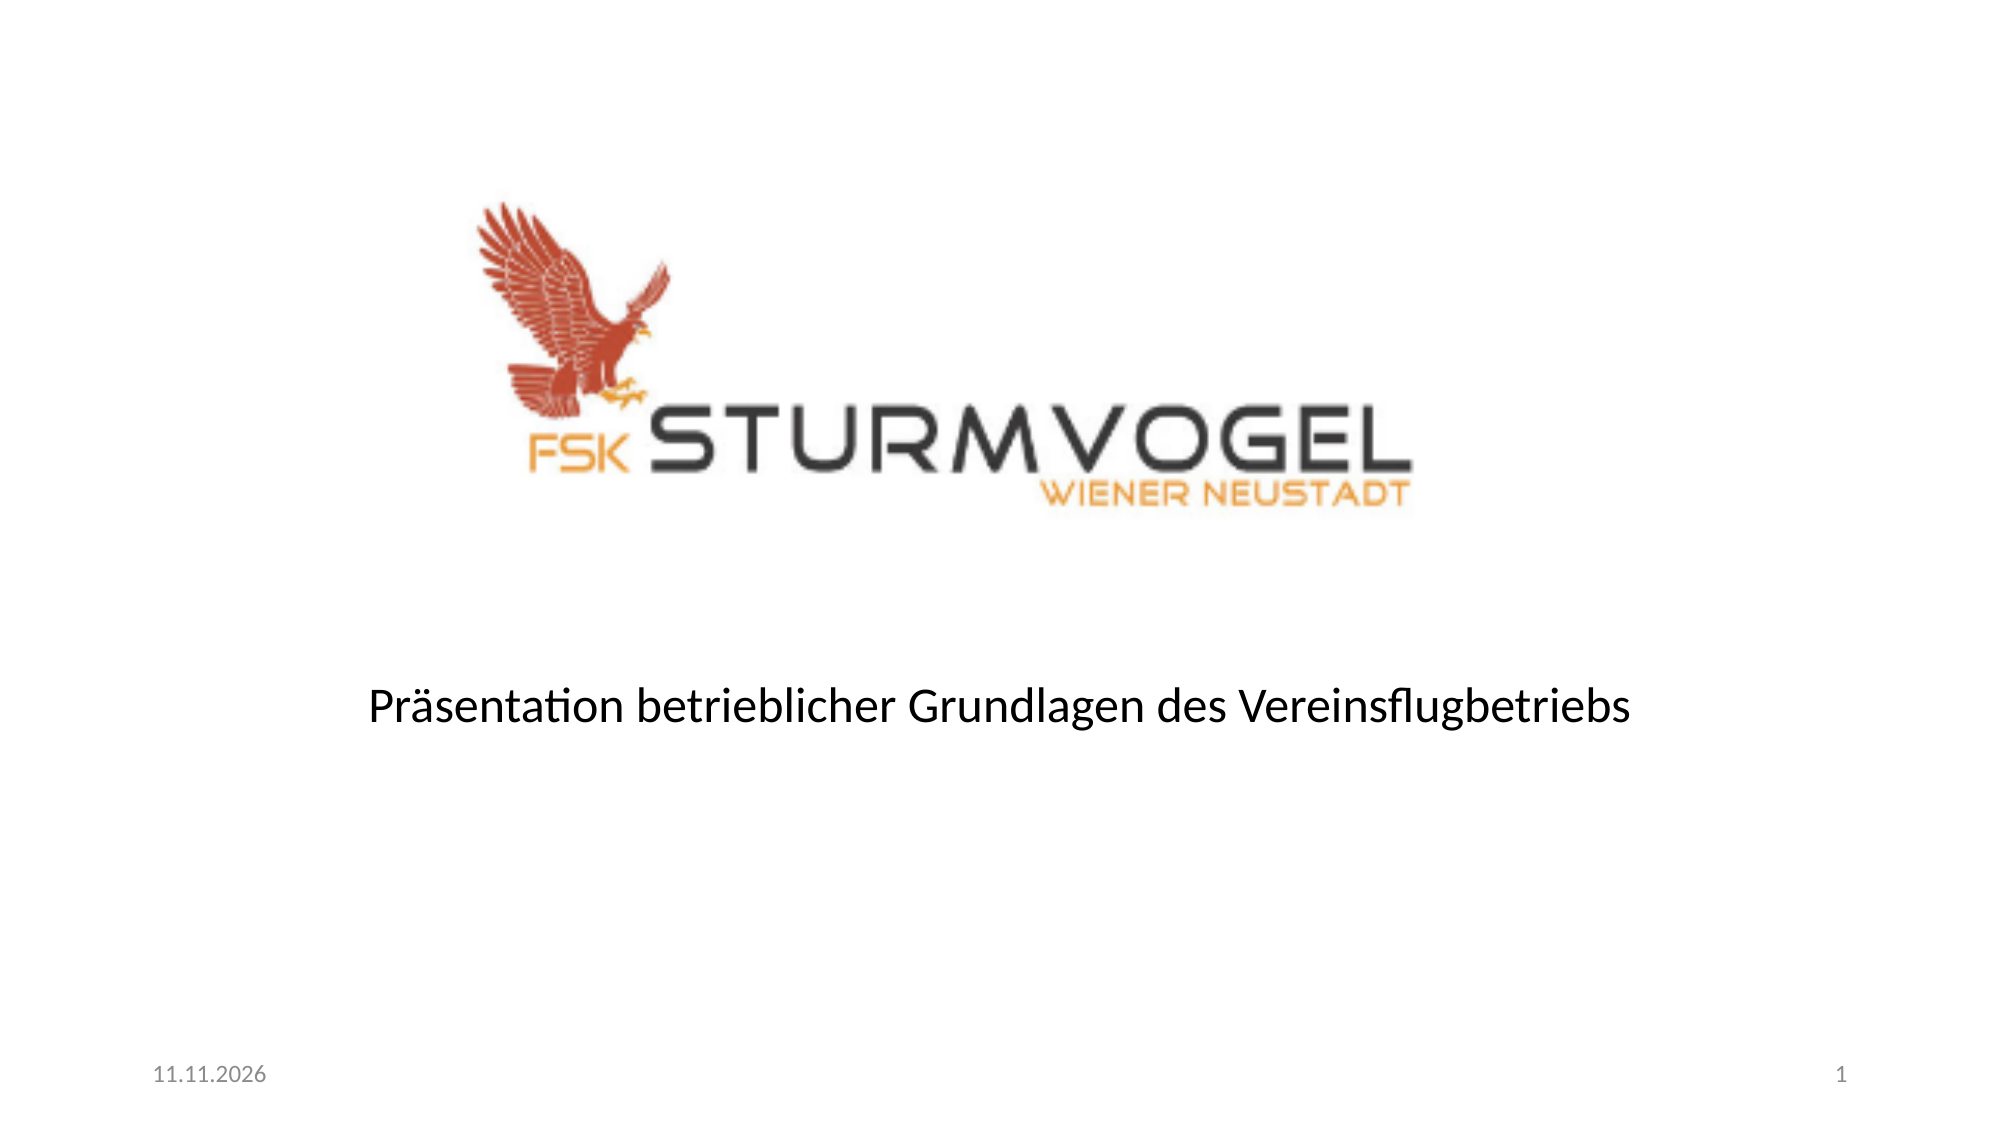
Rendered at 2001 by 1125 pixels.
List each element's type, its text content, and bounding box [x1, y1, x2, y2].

slide_number 1 [1412, 1042, 1863, 1103]
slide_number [137, 1042, 588, 1103]
subtitle Präsentation betrieblicher Grundlagen des Vereinsflugbetriebs [249, 590, 1750, 863]
picture [422, 187, 1489, 573]
